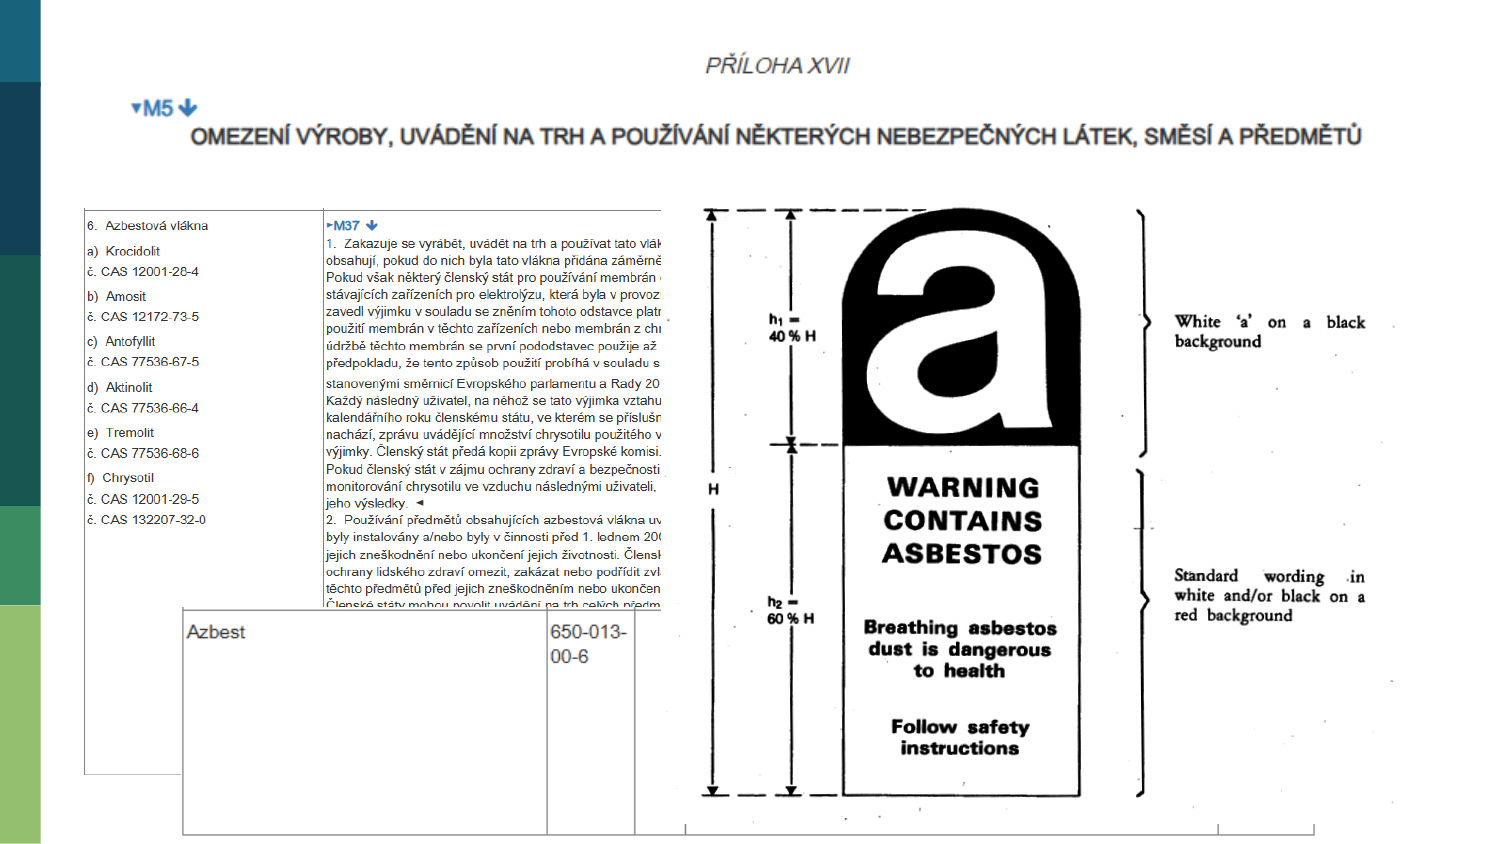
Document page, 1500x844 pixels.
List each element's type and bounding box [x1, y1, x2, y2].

picture [75, 39, 1406, 844]
